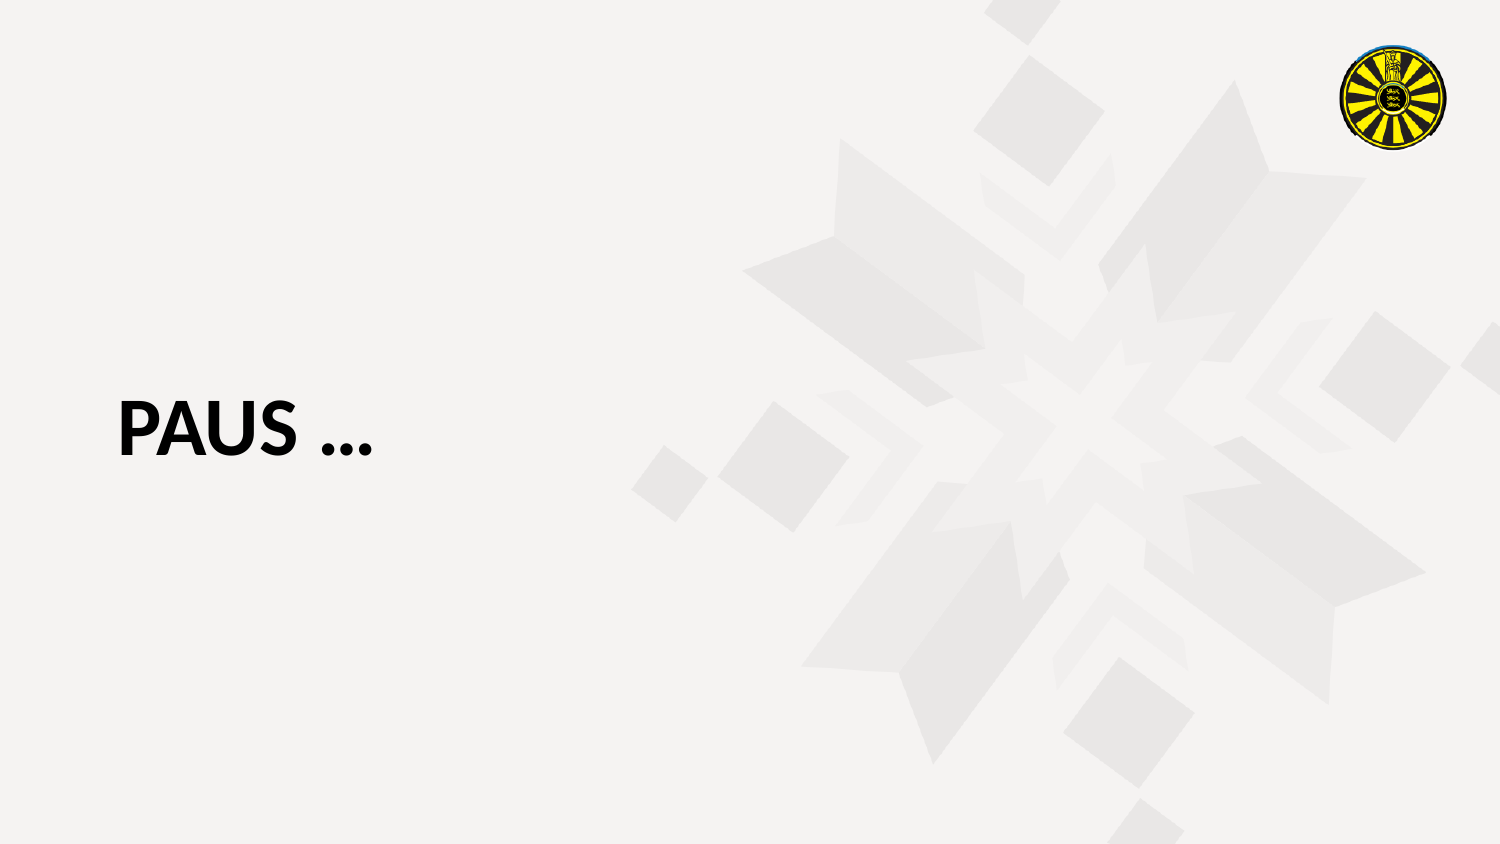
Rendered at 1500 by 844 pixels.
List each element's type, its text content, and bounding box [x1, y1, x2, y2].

picture [0, 0, 1500, 844]
text_box PAUS … [102, 233, 1282, 624]
